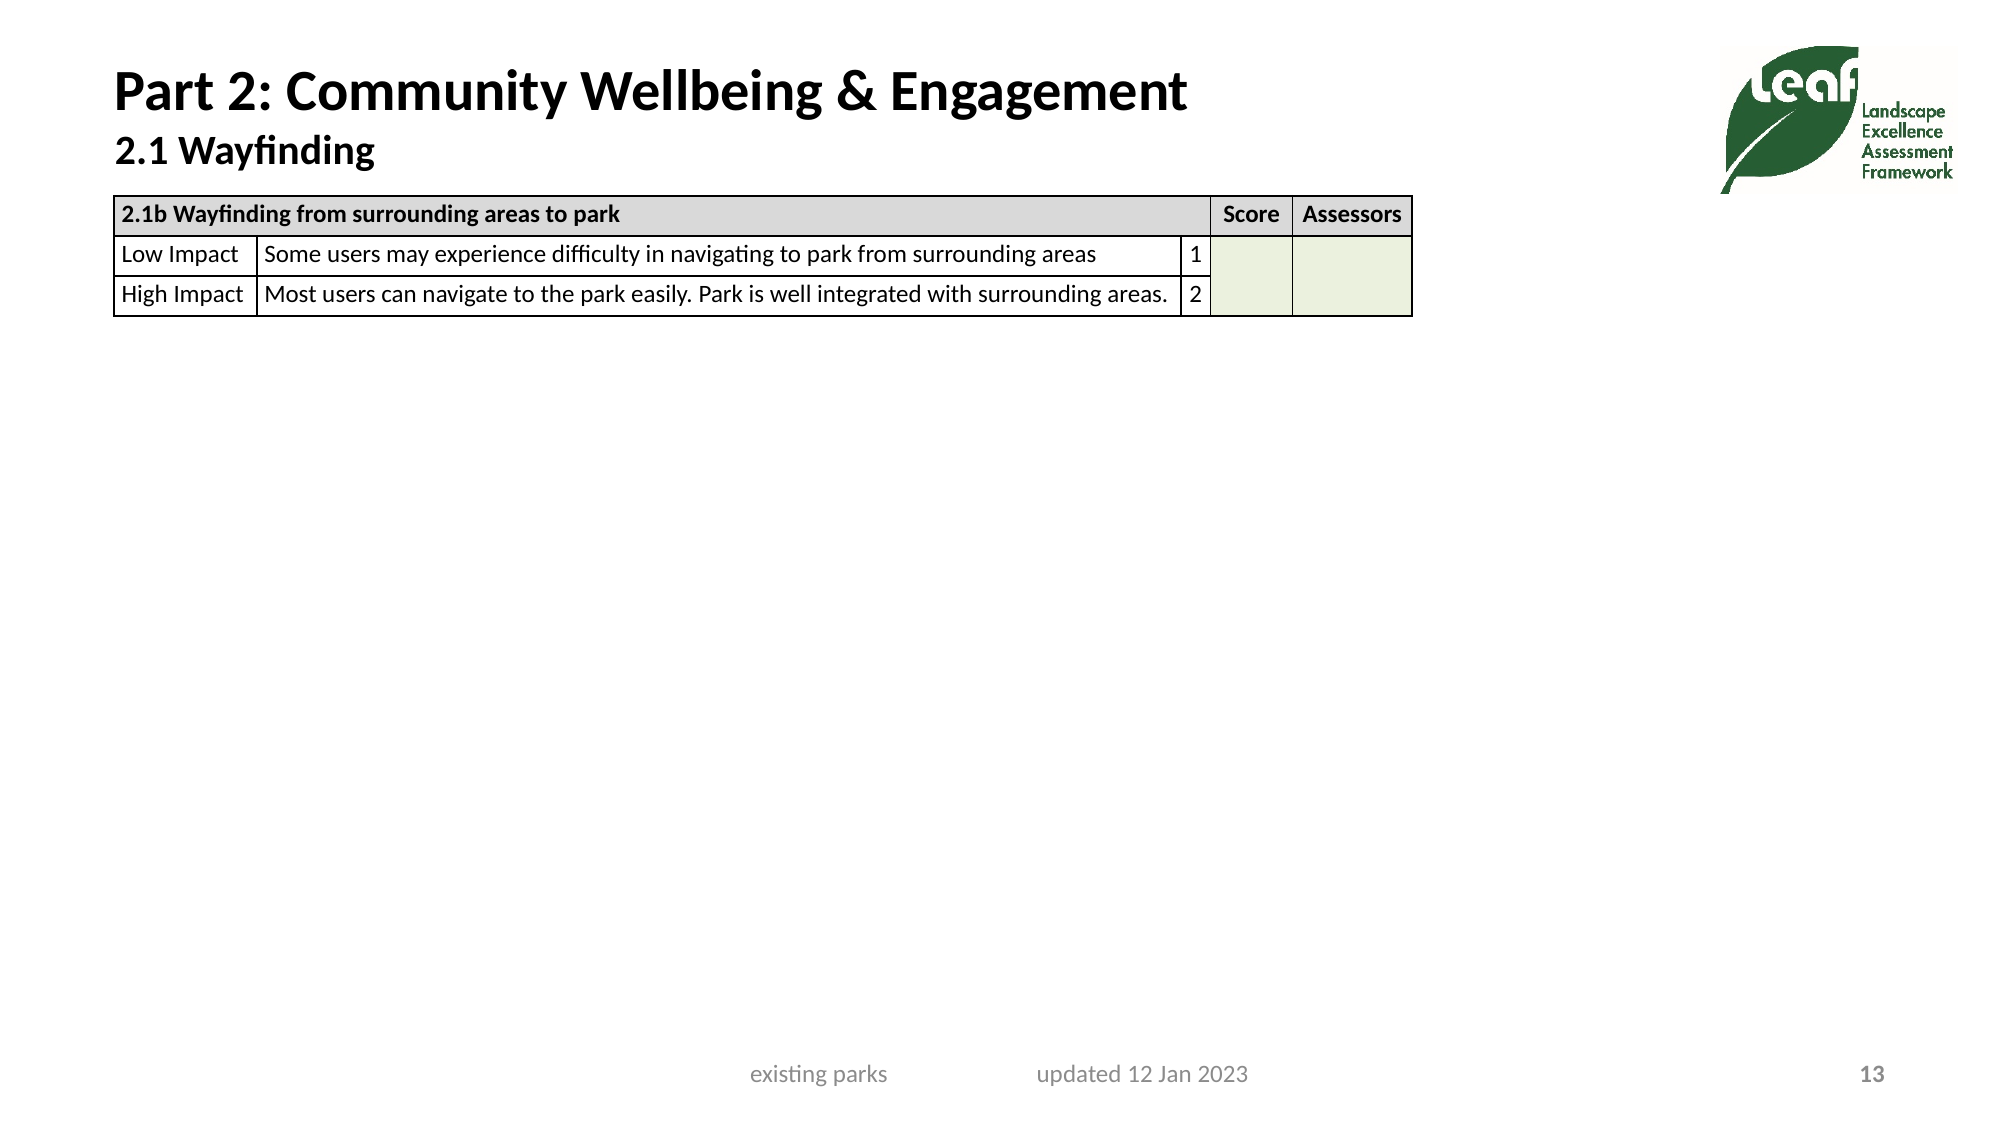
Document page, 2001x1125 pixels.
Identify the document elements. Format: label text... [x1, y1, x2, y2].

table_cell 1 [1182, 237, 1210, 275]
table_cell Some users may experience difficulty in navigating to park from surrounding areas [258, 237, 1180, 275]
table_header Score [1211, 197, 1292, 235]
table_cell [1211, 237, 1292, 315]
table_header 2.1b Wayfinding from surrounding areas to park [115, 197, 1210, 235]
title Part 2: Community Wellbeing & Engagement 2.1 Wayfinding [99, 45, 1655, 194]
table_cell Low Impact [115, 237, 256, 275]
table_cell Most users can navigate to the park easily. Park is well integrated with surrounding areas. [258, 277, 1180, 315]
slide_number 13 [1433, 1042, 1900, 1103]
table_header Assessors [1293, 197, 1411, 235]
table_cell 2 [1182, 277, 1210, 315]
table_cell High Impact [115, 277, 256, 315]
table_cell [1293, 237, 1411, 315]
footer existing parks updated 12 Jan 2023 [683, 1042, 1317, 1103]
picture [1720, 46, 1958, 194]
